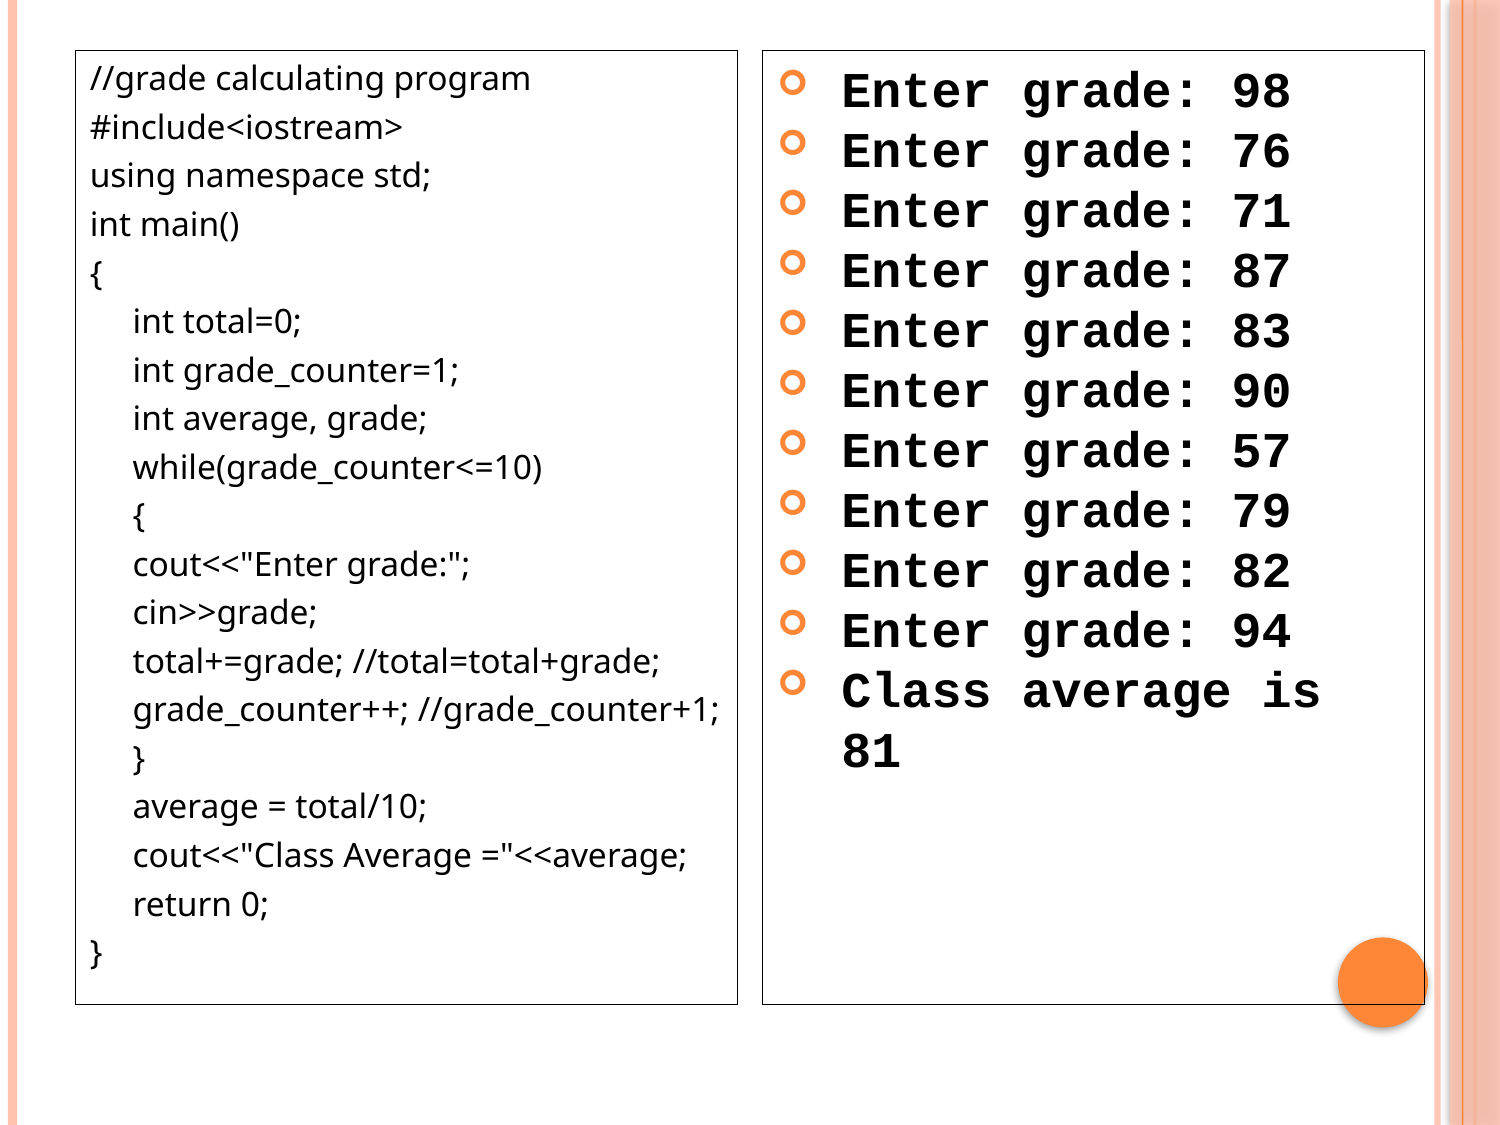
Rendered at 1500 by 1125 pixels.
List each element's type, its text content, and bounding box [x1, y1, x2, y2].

list //grade calculating program #include<iostream> using namespace std; int main() { int total=0; int grade_counter=1; int average, grade; while(grade_counter<=10) { cout<<"Enter grade:"; cin>>grade; total+=grade; //total=total+grade; grade_counter++; //grade_counter+1; } average = total/10; cout<<"Class Average ="<<average; return 0; } [75, 50, 738, 1005]
list Enter grade: 98 Enter grade: 76 Enter grade: 71 Enter grade: 87 Enter grade: 83 Enter grade: 90 Enter grade: 57 Enter grade: 79 Enter grade: 82 Enter grade: 94 Class average is 81 [762, 50, 1425, 1005]
